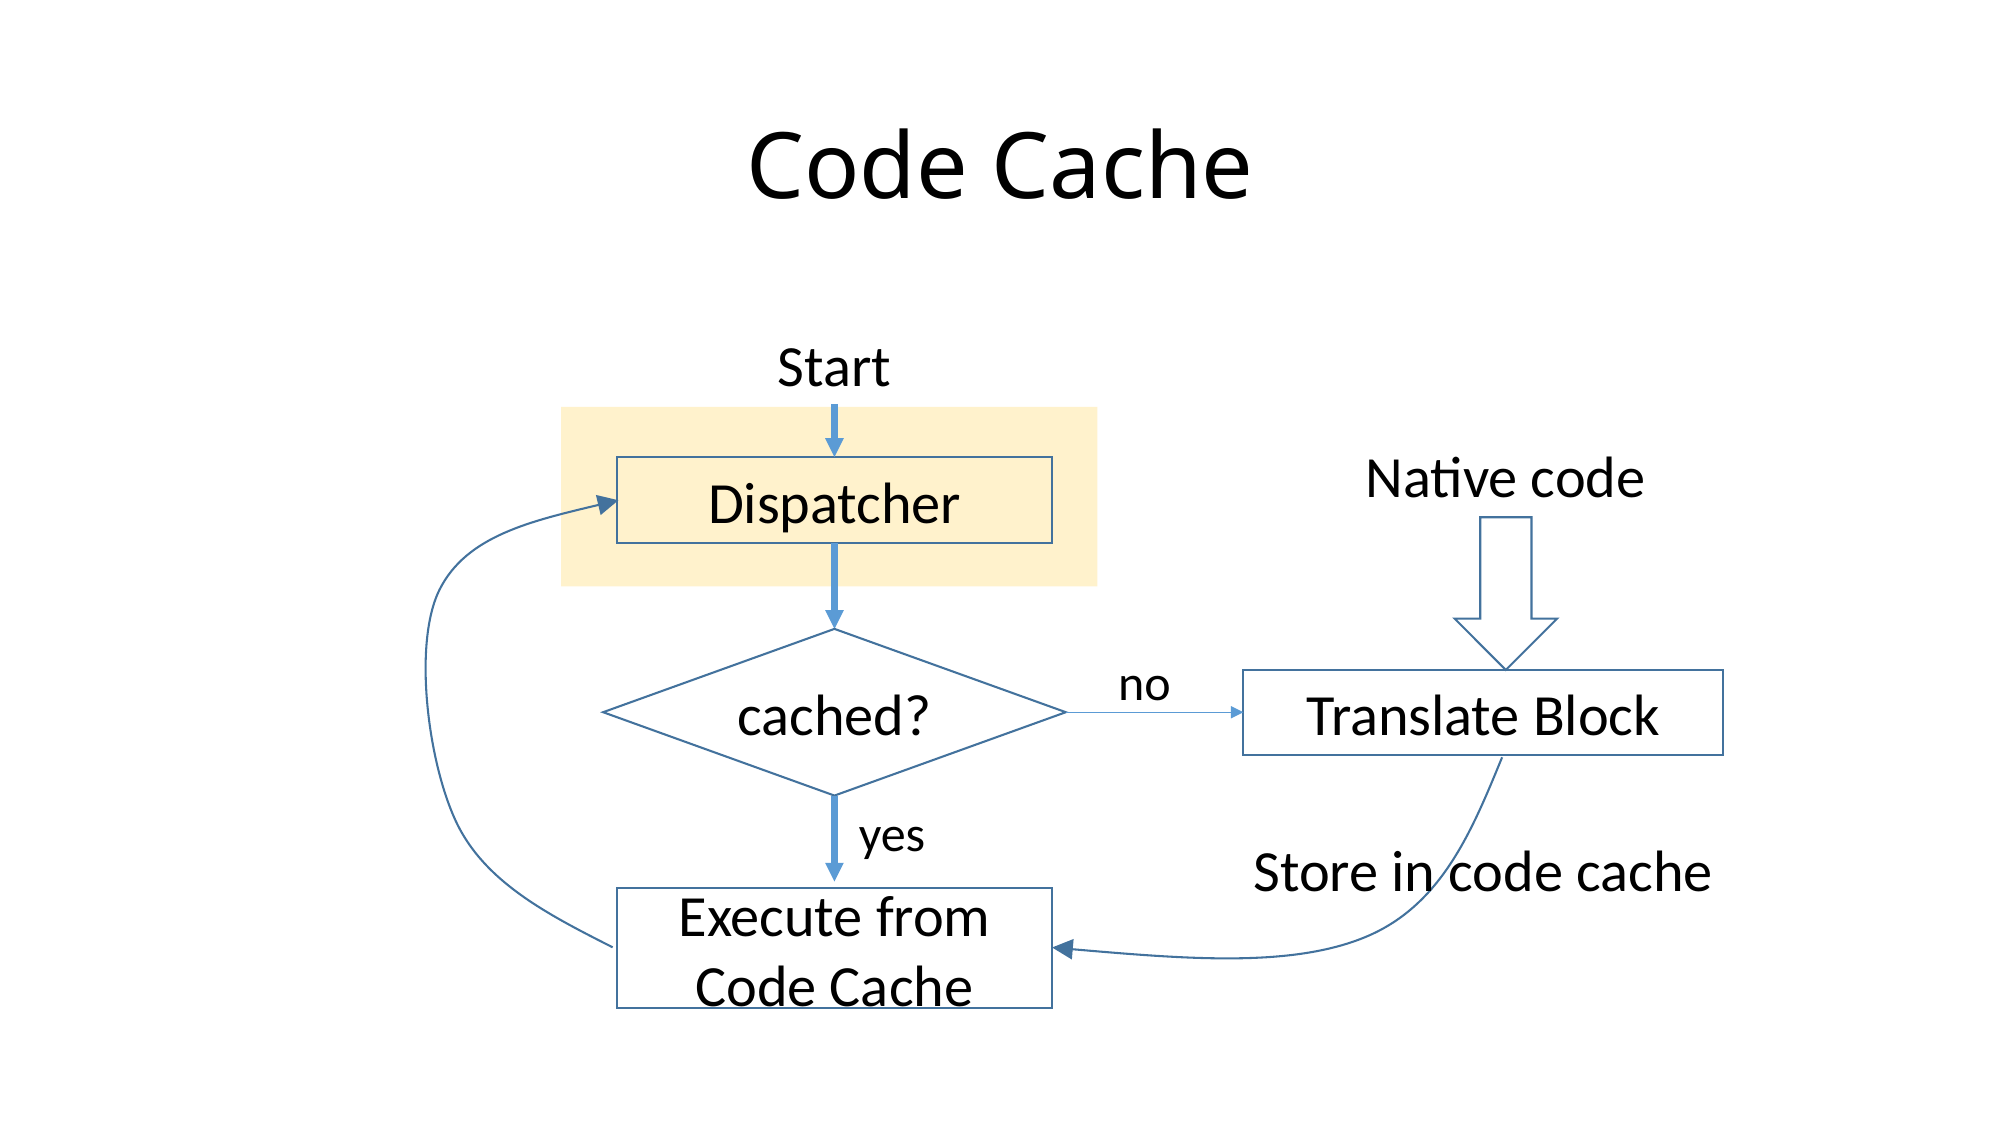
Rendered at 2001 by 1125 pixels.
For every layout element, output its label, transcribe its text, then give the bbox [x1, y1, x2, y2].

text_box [425, 321, 1731, 1008]
title Code Cache [137, 59, 1863, 278]
